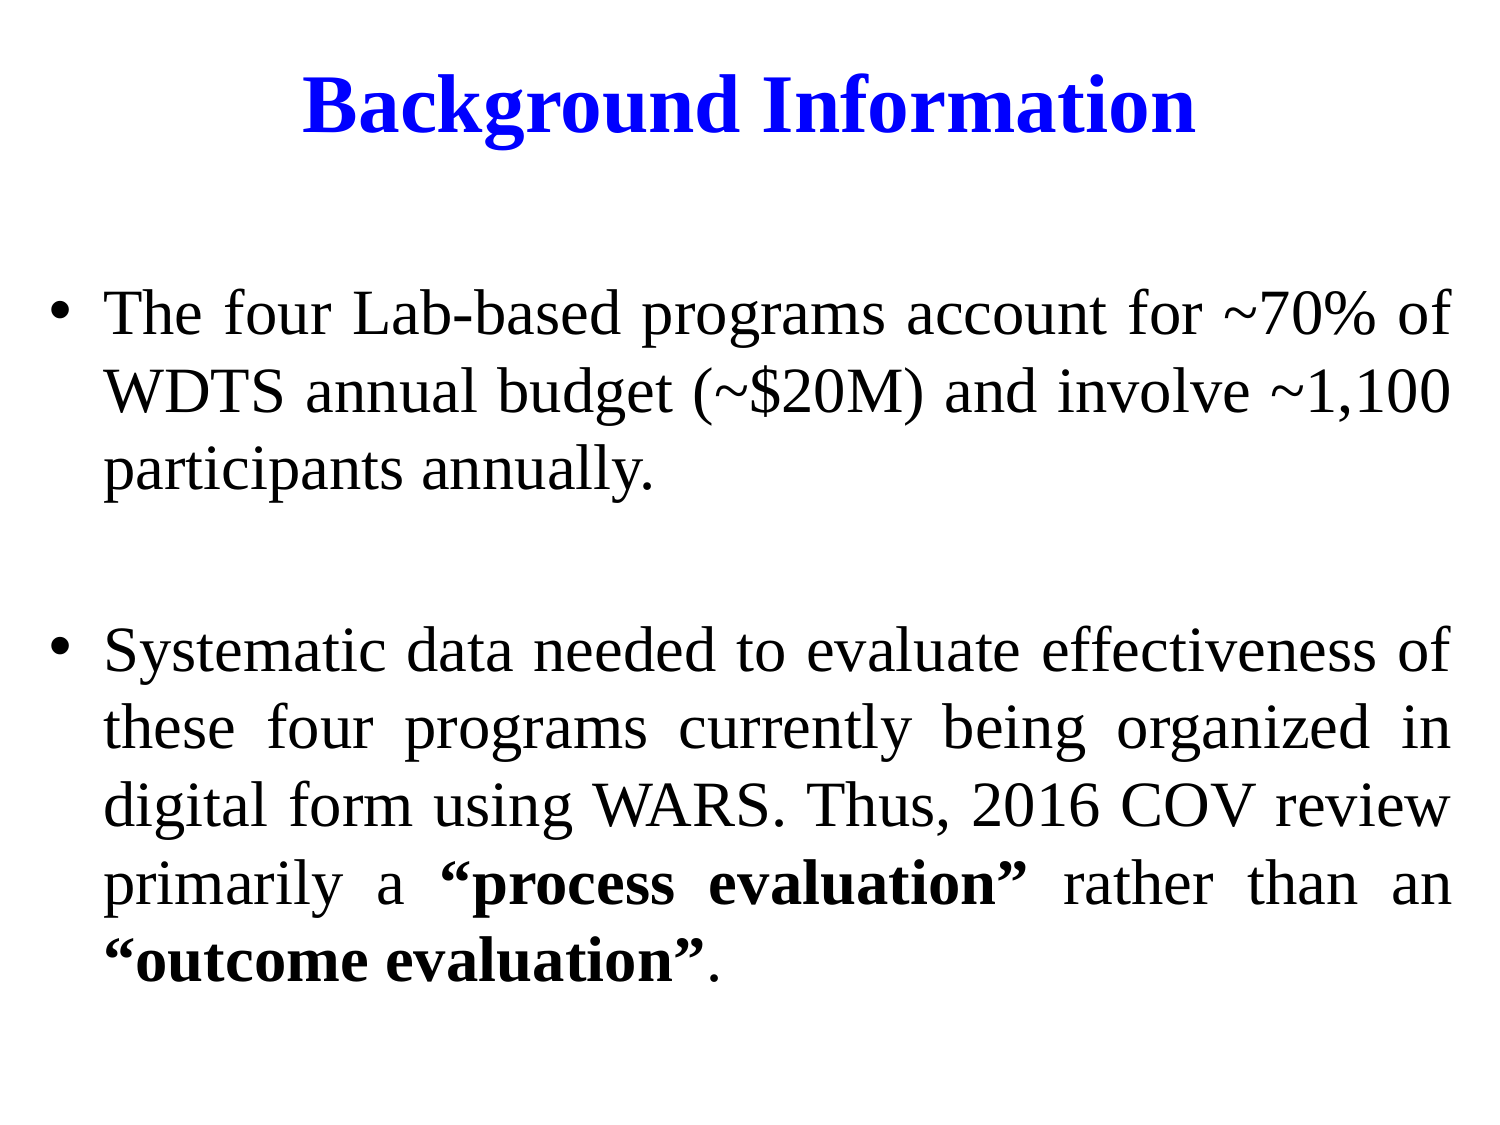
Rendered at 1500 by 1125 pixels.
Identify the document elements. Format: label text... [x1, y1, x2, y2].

title Background Information [75, 5, 1425, 193]
list The four Lab-based programs account for ~70% of WDTS annual budget (~$20M) and involve ~1,100 participants annually. Systematic data needed to evaluate effectiveness of these four programs currently being organized in digital form using WARS. Thus, 2016 COV review primarily a “process evaluation” rather than an “outcome evaluation”. [33, 262, 1469, 1005]
